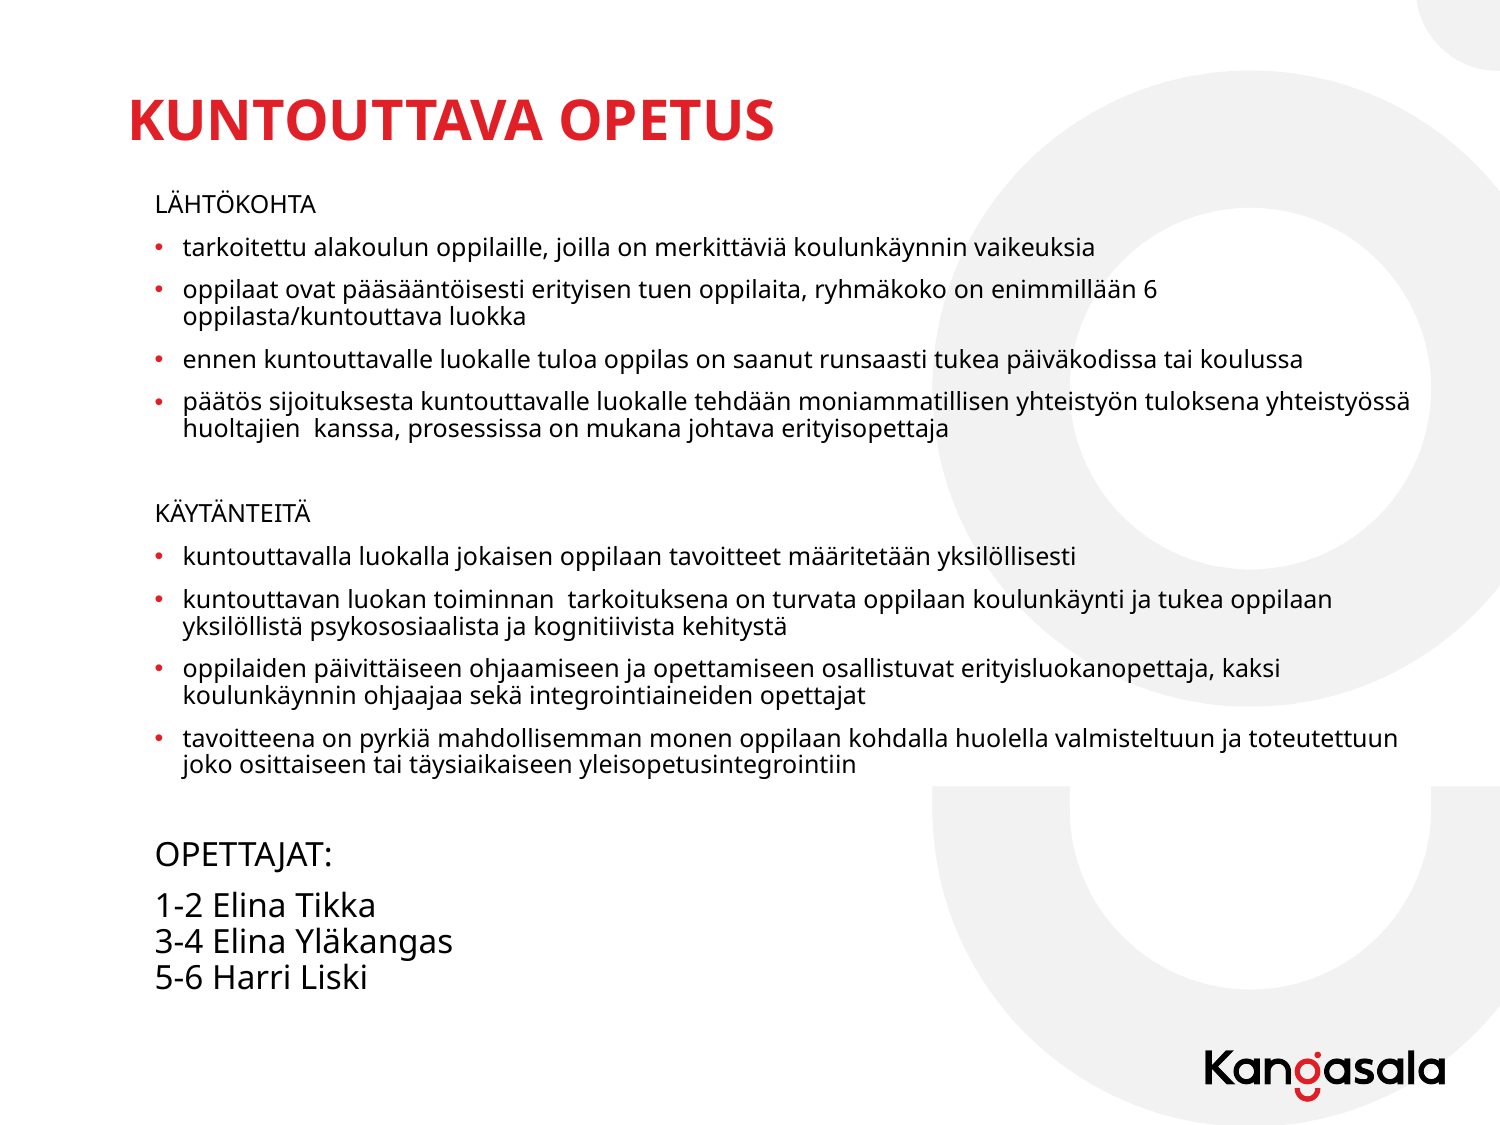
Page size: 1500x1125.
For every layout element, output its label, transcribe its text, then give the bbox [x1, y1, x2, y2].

title KUNTOUTTAVA OPETUS [112, 42, 1247, 202]
picture [1200, 1045, 1450, 1107]
list LÄHTÖKOHTA tarkoitettu alakoulun oppilaille, joilla on merkittäviä koulunkäynnin vaikeuksia oppilaat ovat pääsääntöisesti erityisen tuen oppilaita, ryhmäkoko on enimmillään 6 oppilasta/kuntouttava luokka ennen kuntouttavalle luokalle tuloa oppilas on saanut runsaasti tukea päiväkodissa tai koulussa päätös sijoituksesta kuntouttavalle luokalle tehdään moniammatillisen yhteistyön tuloksena yhteistyössä huoltajien kanssa, prosessissa on mukana johtava erityisopettaja KÄYTÄNTEITÄ kuntouttavalla luokalla jokaisen oppilaan tavoitteet määritetään yksilöllisesti kuntouttavan luokan toiminnan tarkoituksena on turvata oppilaan koulunkäynti ja tukea oppilaan yksilöllistä psykososiaalista ja kognitiivista kehitystä oppilaiden päivittäiseen ohjaamiseen ja opettamiseen osallistuvat erityisluokanopettaja, kaksi koulunkäynnin ohjaajaa sekä integrointiaineiden opettajat tavoitteena on pyrkiä mahdollisemman monen oppilaan kohdalla huolella valmisteltuun ja toteutettuun joko osittaiseen tai täysiaikaiseen yleisopetusintegrointiin OPETTAJAT: 1-2 Elina Tikka 3-4 Elina Yläkangas 5-6 Harri Liski [139, 184, 1436, 1094]
text_box [730, 532, 769, 592]
